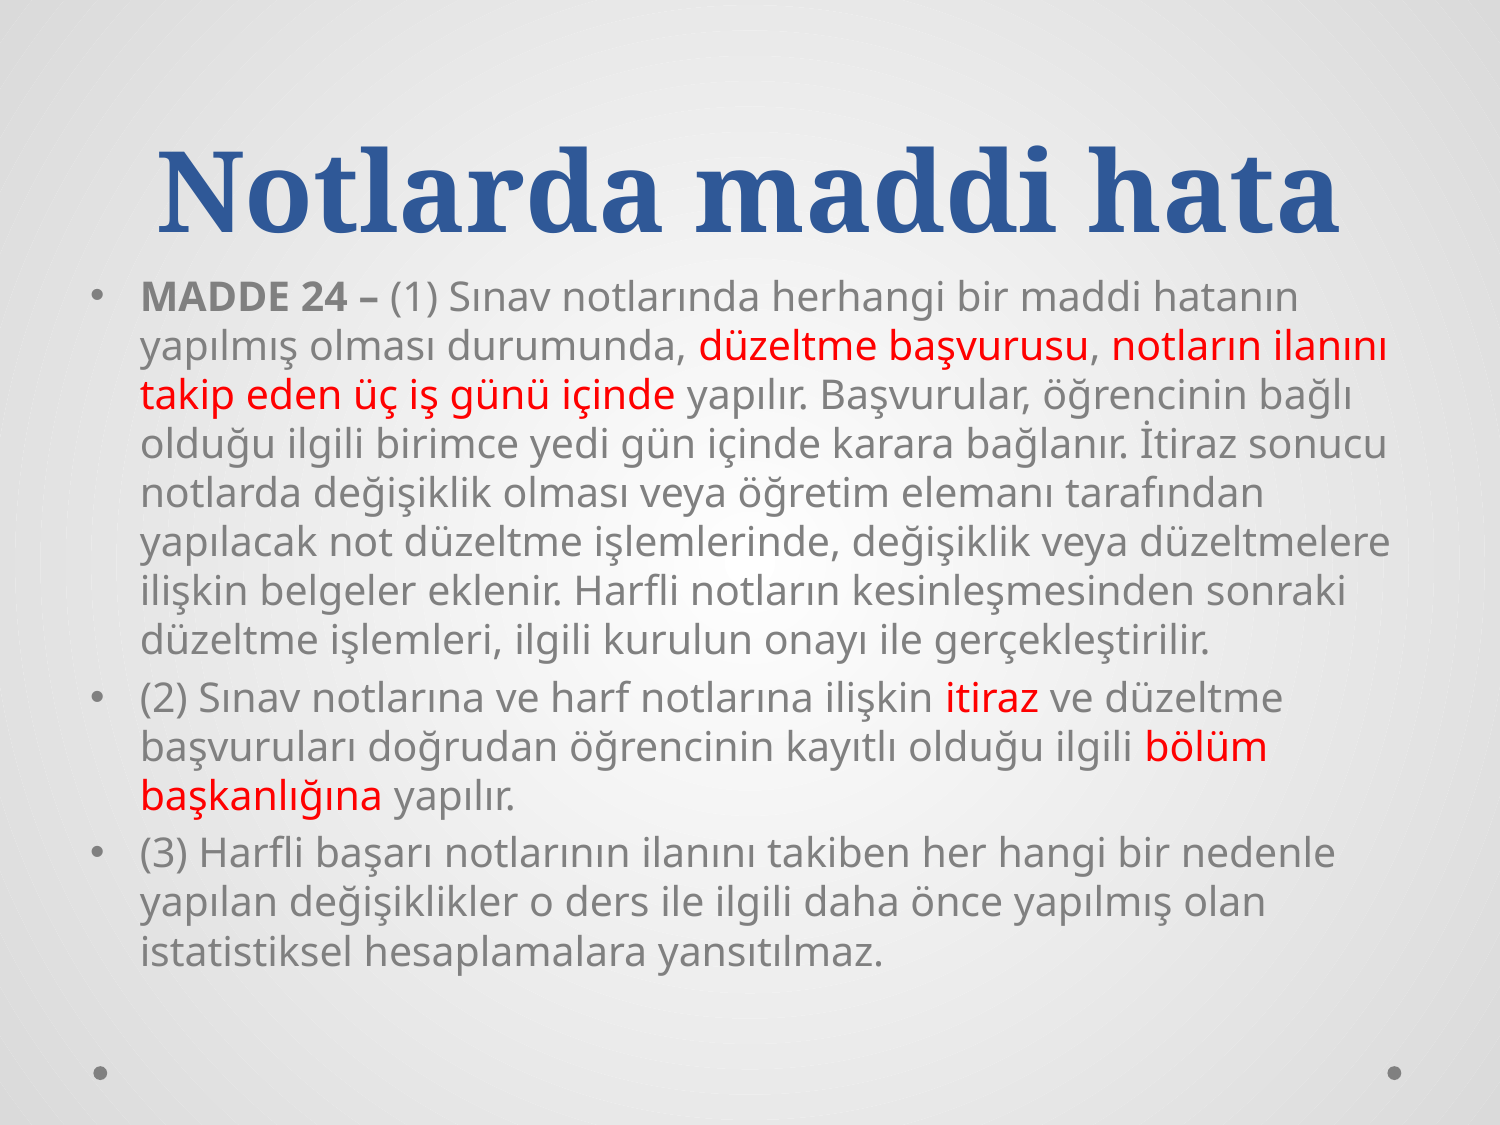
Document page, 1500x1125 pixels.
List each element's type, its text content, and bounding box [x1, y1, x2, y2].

list MADDE 24 – (1) Sınav notlarında herhangi bir maddi hatanın yapılmış olması durumunda, düzeltme başvurusu, notların ilanını takip eden üç iş günü içinde yapılır. Başvurular, öğrencinin bağlı olduğu ilgili birimce yedi gün içinde karara bağlanır. İtiraz sonucu notlarda değişiklik olması veya öğretim elemanı tarafından yapılacak not düzeltme işlemlerinde, değişiklik veya düzeltmelere ilişkin belgeler eklenir. Harfli notların kesinleşmesinden sonraki düzeltme işlemleri, ilgili kurulun onayı ile gerçekleştirilir. (2) Sınav notlarına ve harf notlarına ilişkin itiraz ve düzeltme başvuruları doğrudan öğrencinin kayıtlı olduğu ilgili bölüm başkanlığına yapılır. (3) Harfli başarı notlarının ilanını takiben her hangi bir nedenle yapılan değişiklikler o ders ile ilgili daha önce yapılmış olan istatistiksel hesaplamalara yansıtılmaz. [75, 262, 1425, 1005]
title Notlarda maddi hata [75, 0, 1425, 262]
